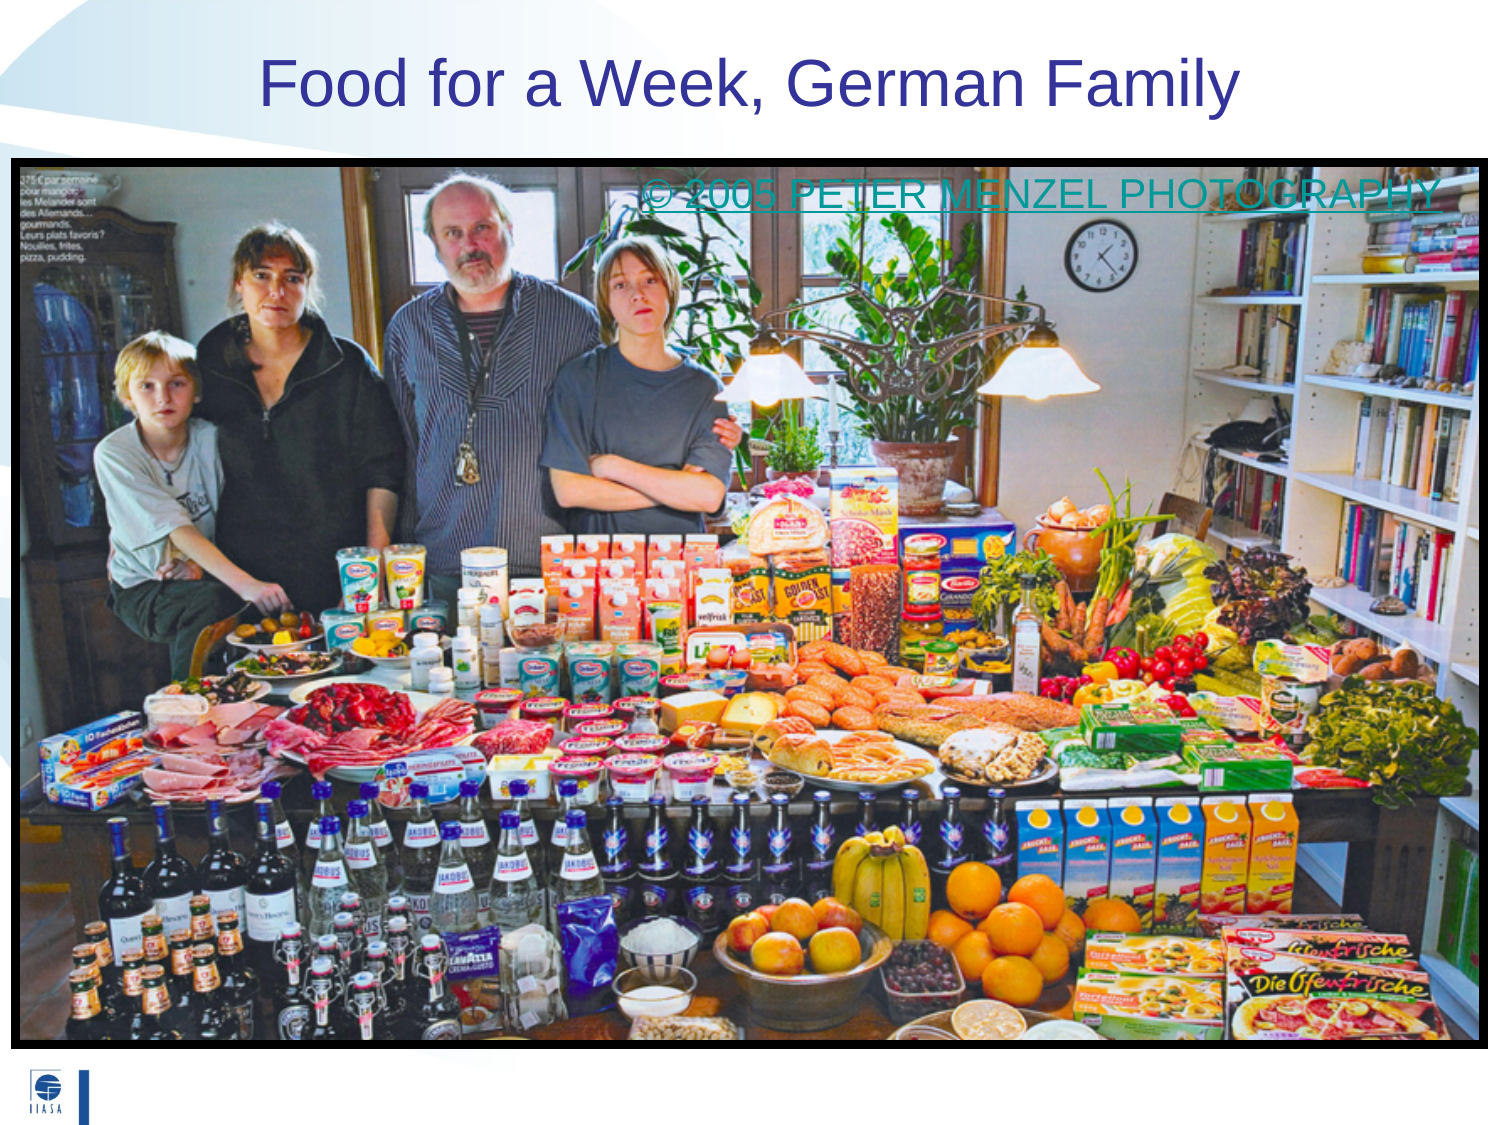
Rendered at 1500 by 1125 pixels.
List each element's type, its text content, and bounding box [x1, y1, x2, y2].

picture [0, 0, 1500, 1125]
title Food for a Week, German Family [200, 33, 1300, 126]
picture [19, 166, 1480, 1041]
text_box © 2005 PETER MENZEL PHOTOGRAPHY [584, 159, 1500, 225]
